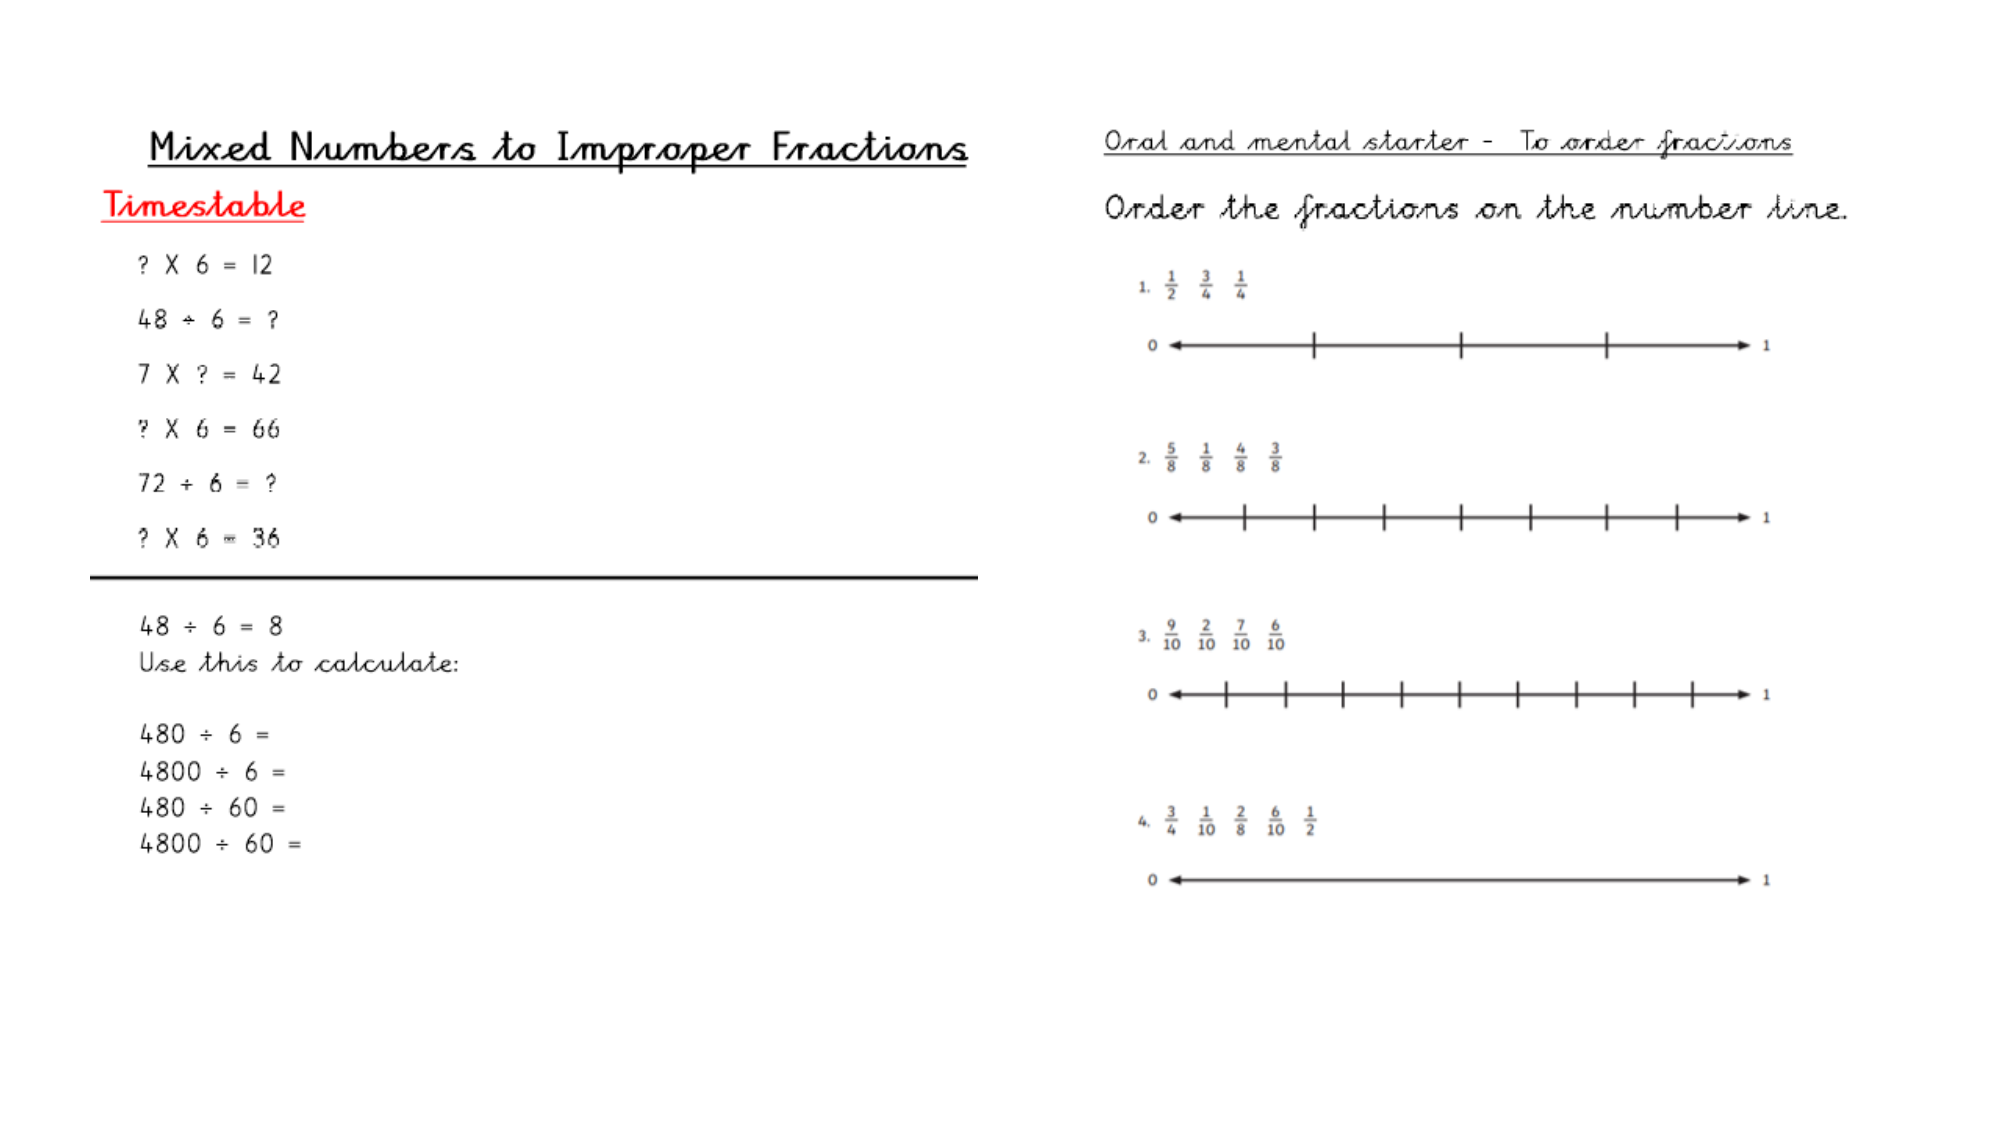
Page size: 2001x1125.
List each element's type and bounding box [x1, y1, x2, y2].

picture [90, 90, 978, 924]
picture [1079, 116, 1910, 931]
